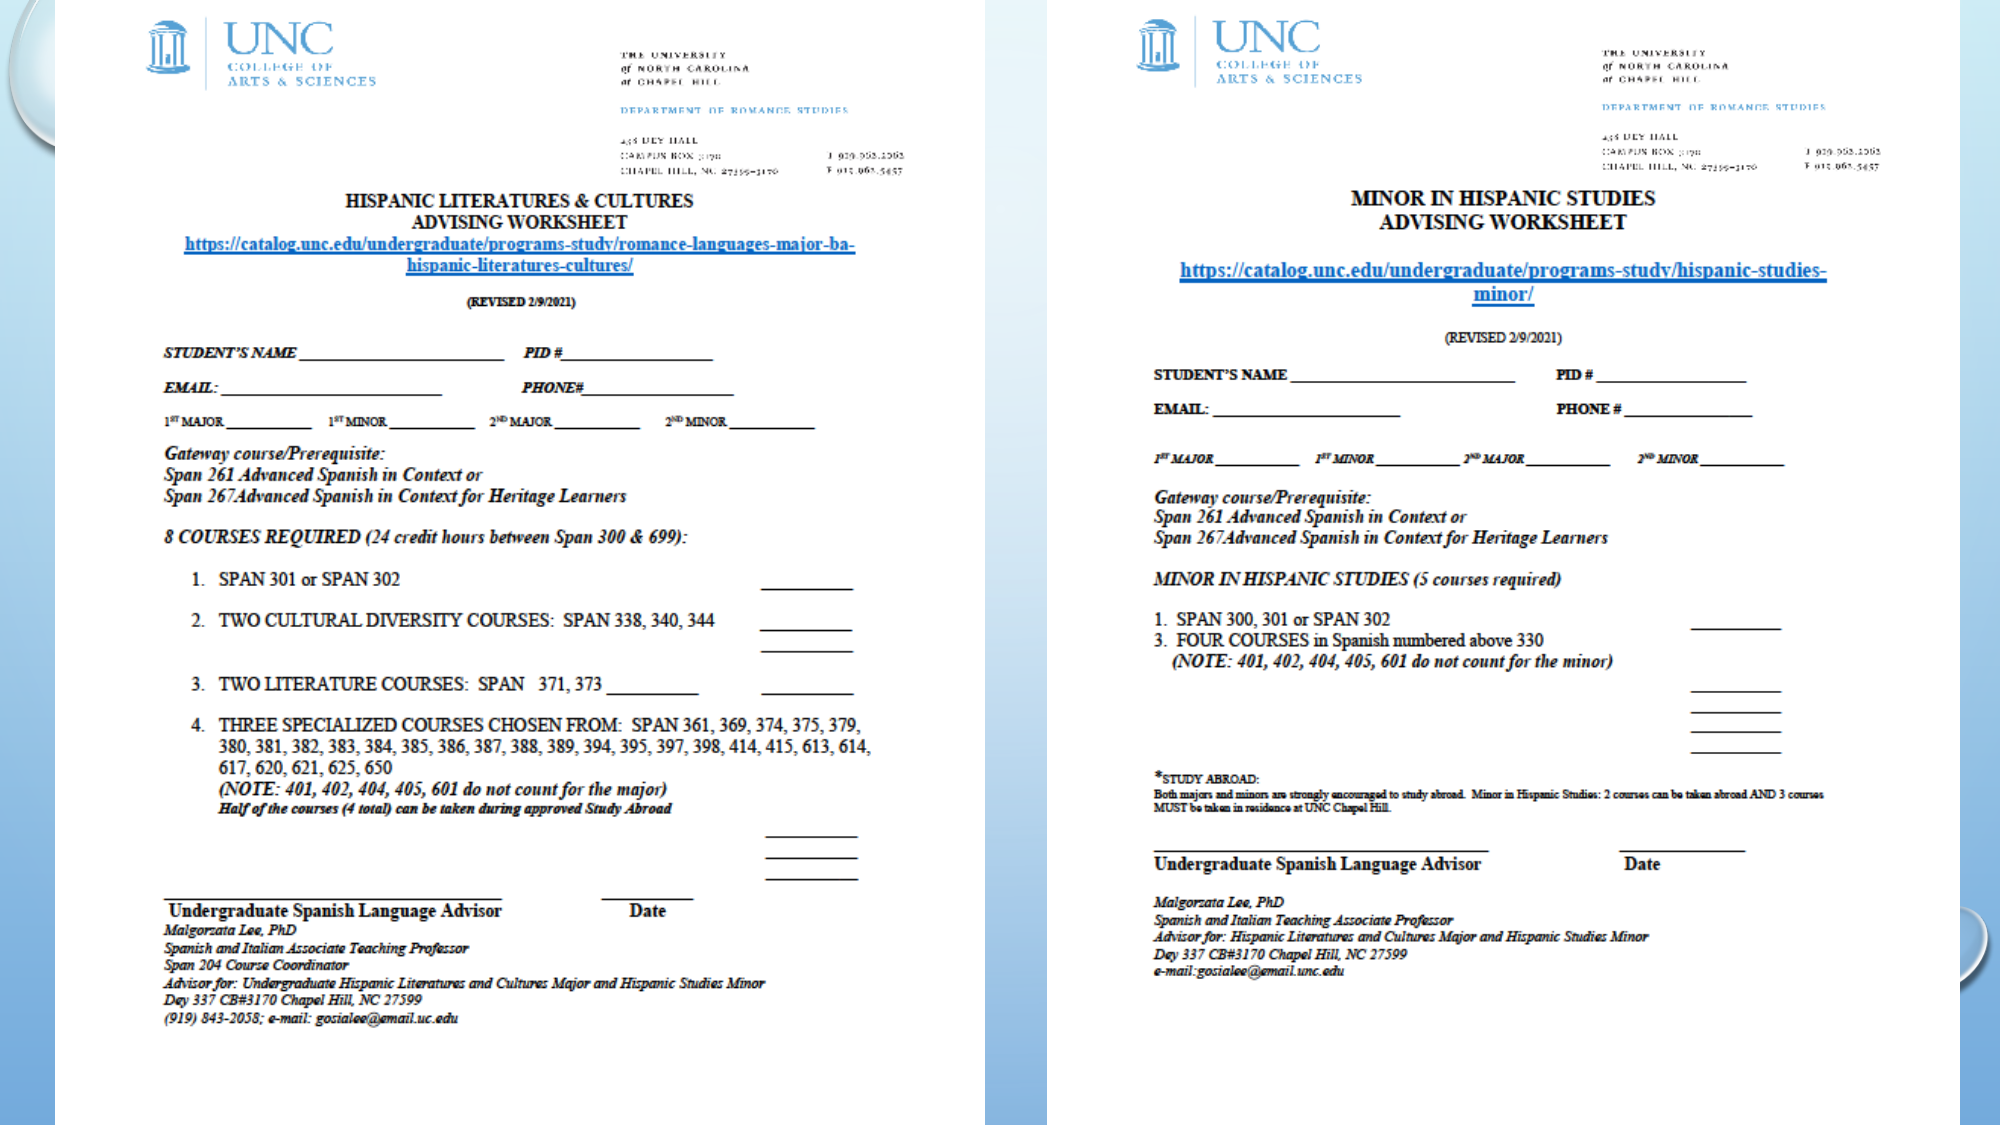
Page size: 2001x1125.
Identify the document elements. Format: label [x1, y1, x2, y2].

text_box [1047, 0, 1960, 1125]
picture [1960, 0, 2000, 1125]
picture [0, 0, 55, 1125]
picture [985, 0, 1047, 1125]
text_box [55, 0, 985, 1125]
